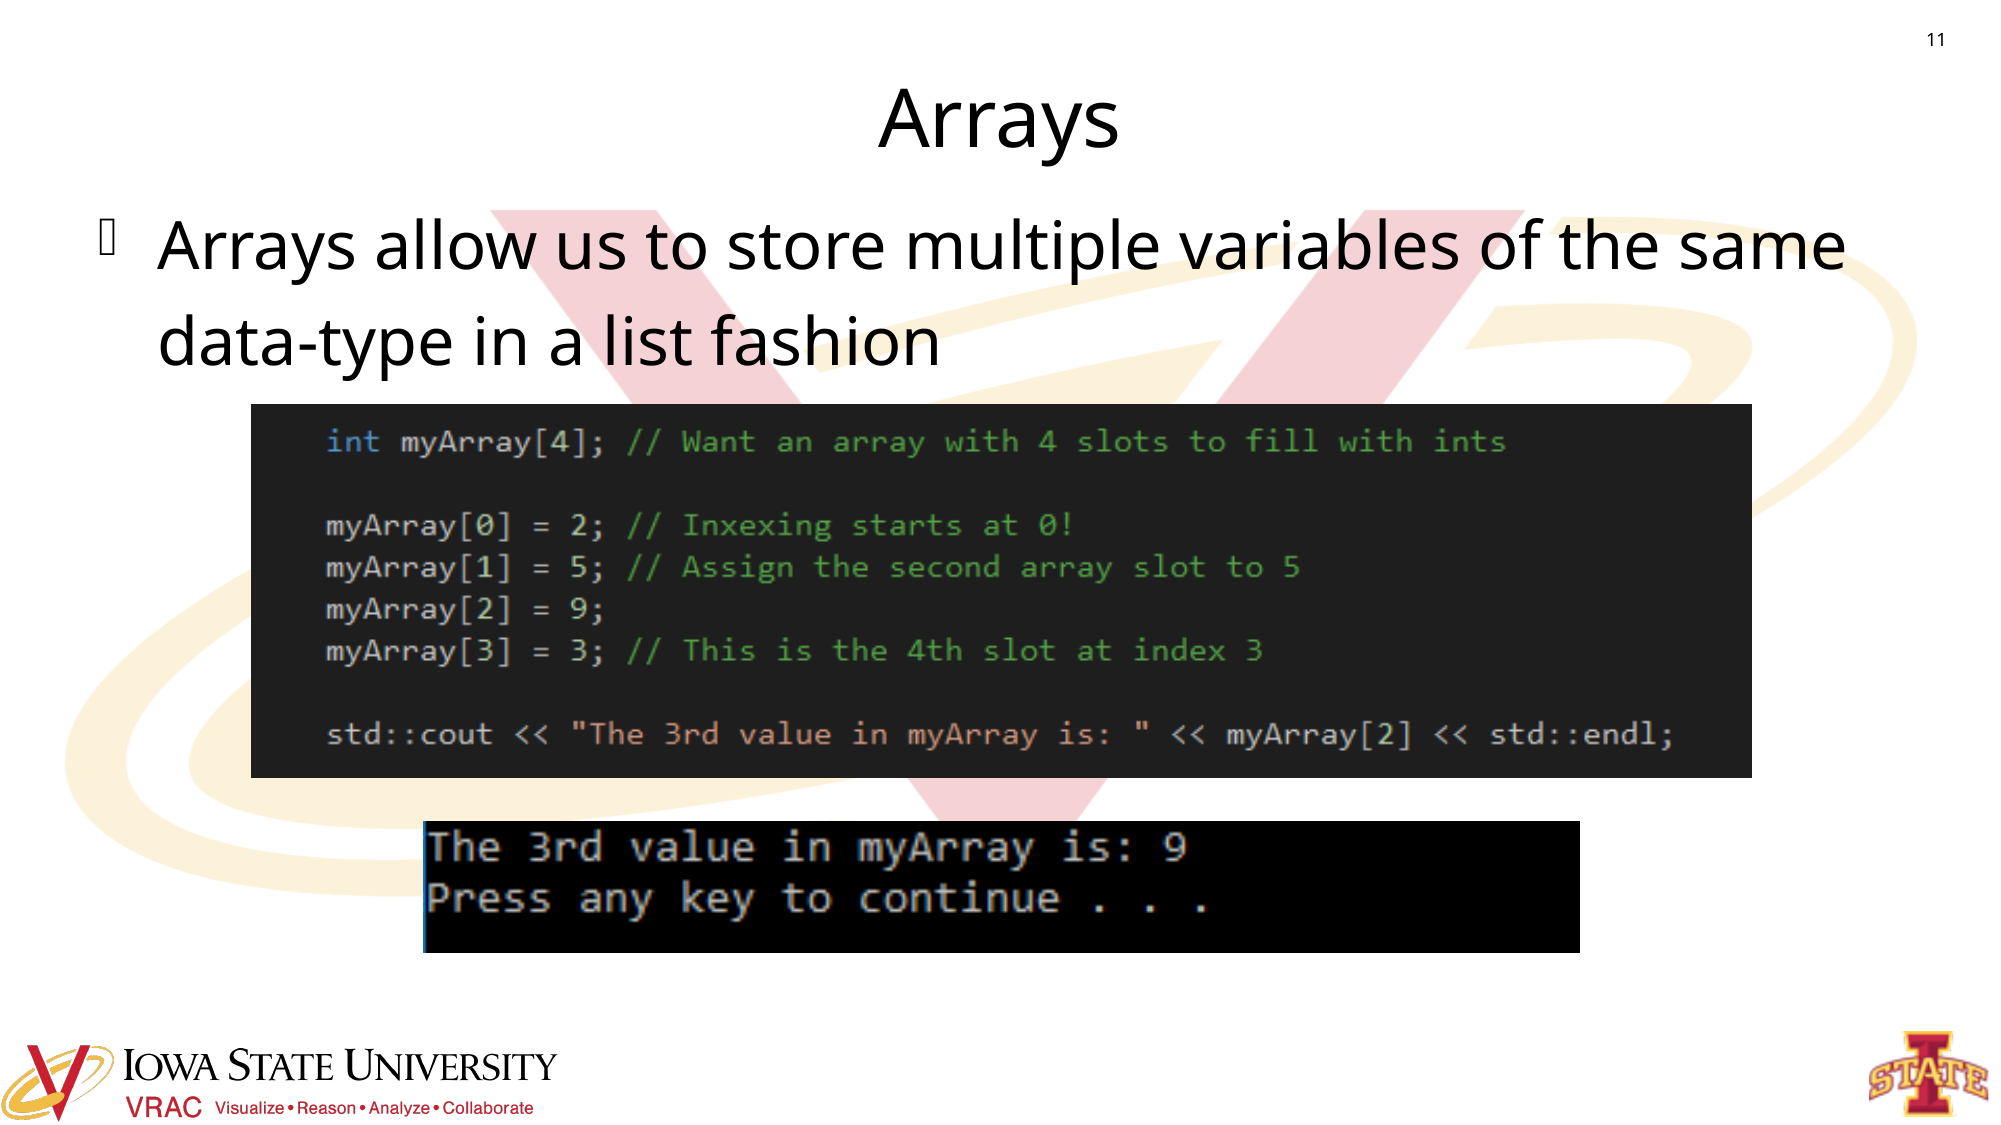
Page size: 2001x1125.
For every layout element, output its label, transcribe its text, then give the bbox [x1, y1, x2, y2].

picture [0, 1024, 569, 1125]
picture [1869, 1031, 1989, 1117]
title Arrays [10, 0, 1989, 247]
picture [422, 821, 1581, 953]
slide_number 11 [1911, 20, 2000, 81]
picture [251, 404, 1752, 779]
list Arrays allow us to store multiple variables of the same data-type in a list fashion [97, 186, 1903, 979]
